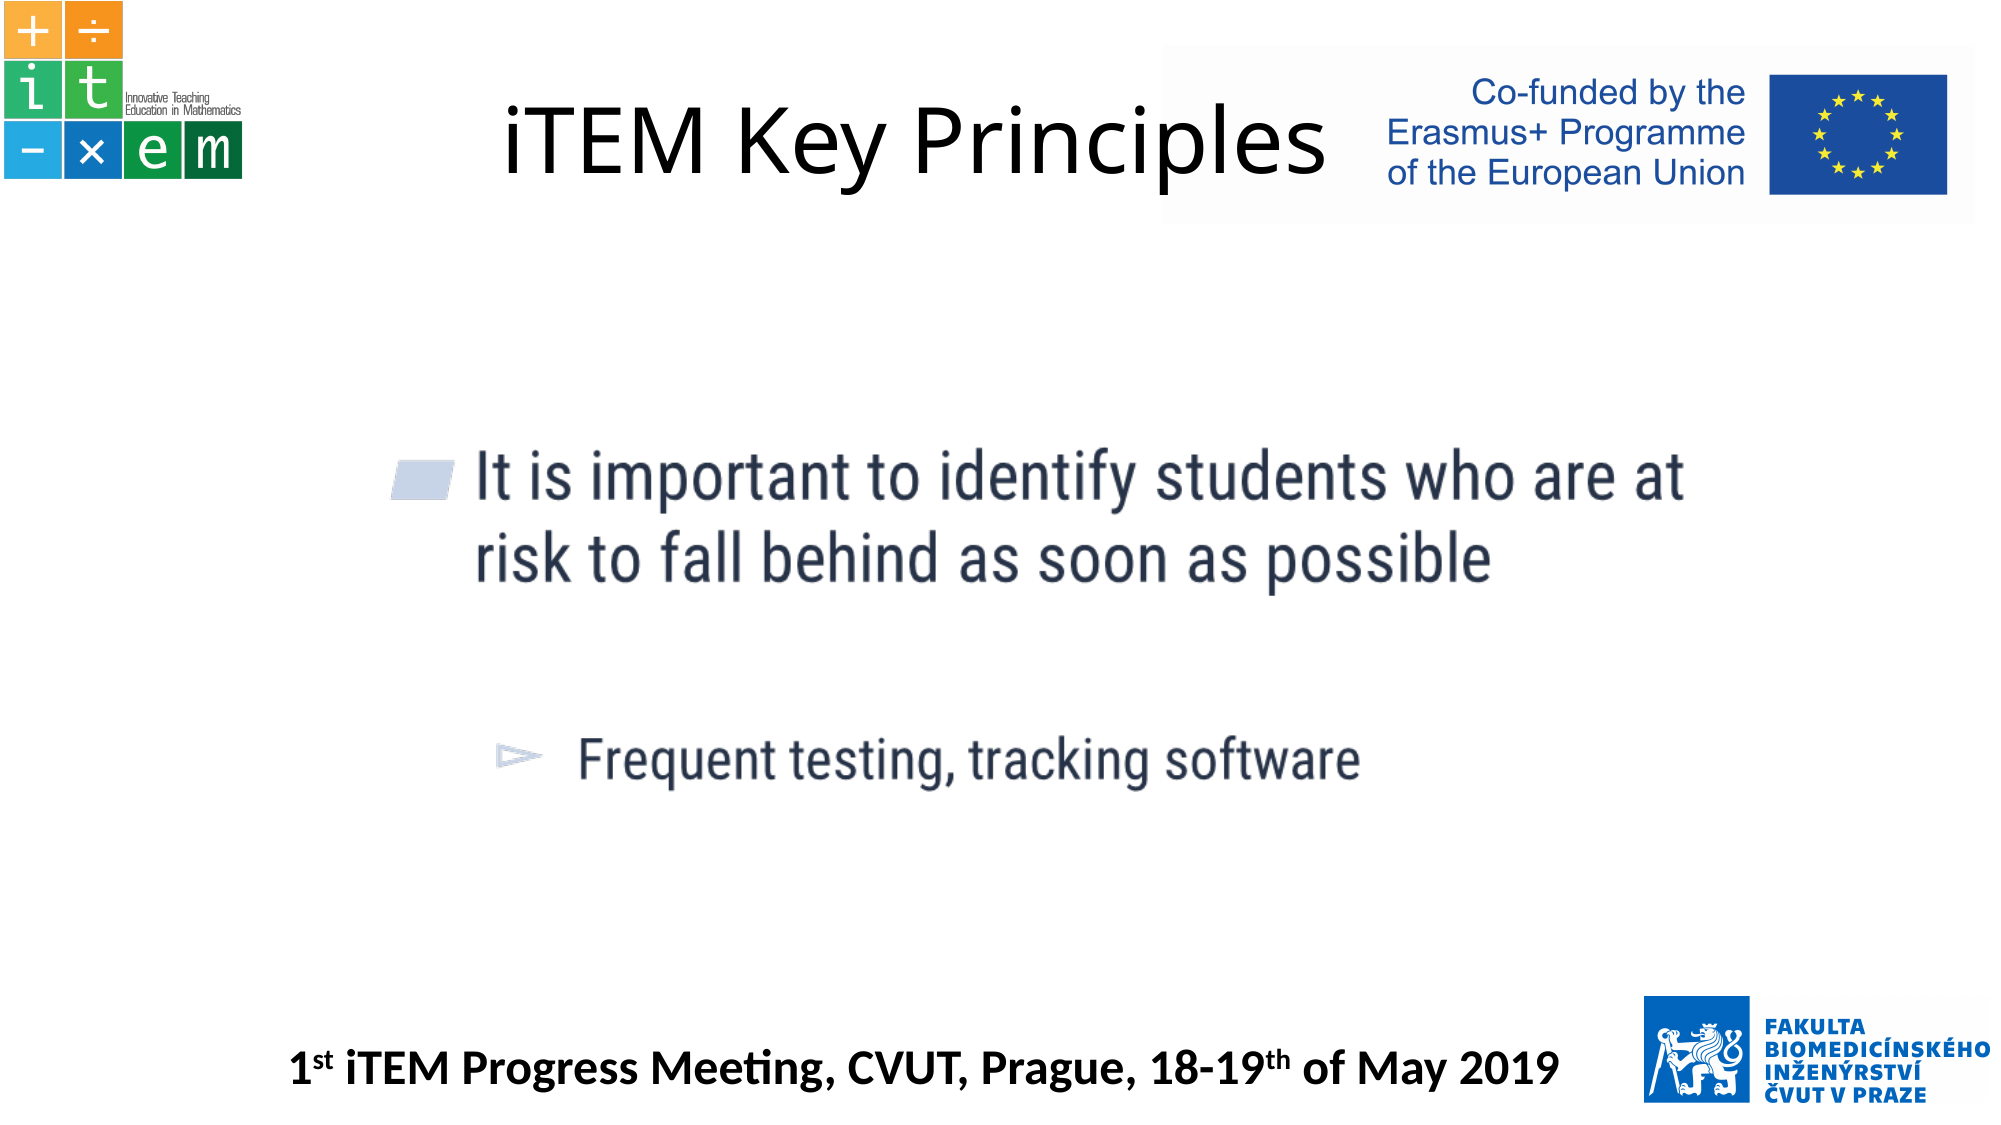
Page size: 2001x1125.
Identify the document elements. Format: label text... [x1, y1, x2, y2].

title iTEM Key Principles [64, 35, 1790, 253]
picture [0, 0, 260, 194]
picture [1790, 45, 1975, 224]
picture [349, 252, 1744, 959]
picture [1644, 996, 1990, 1103]
